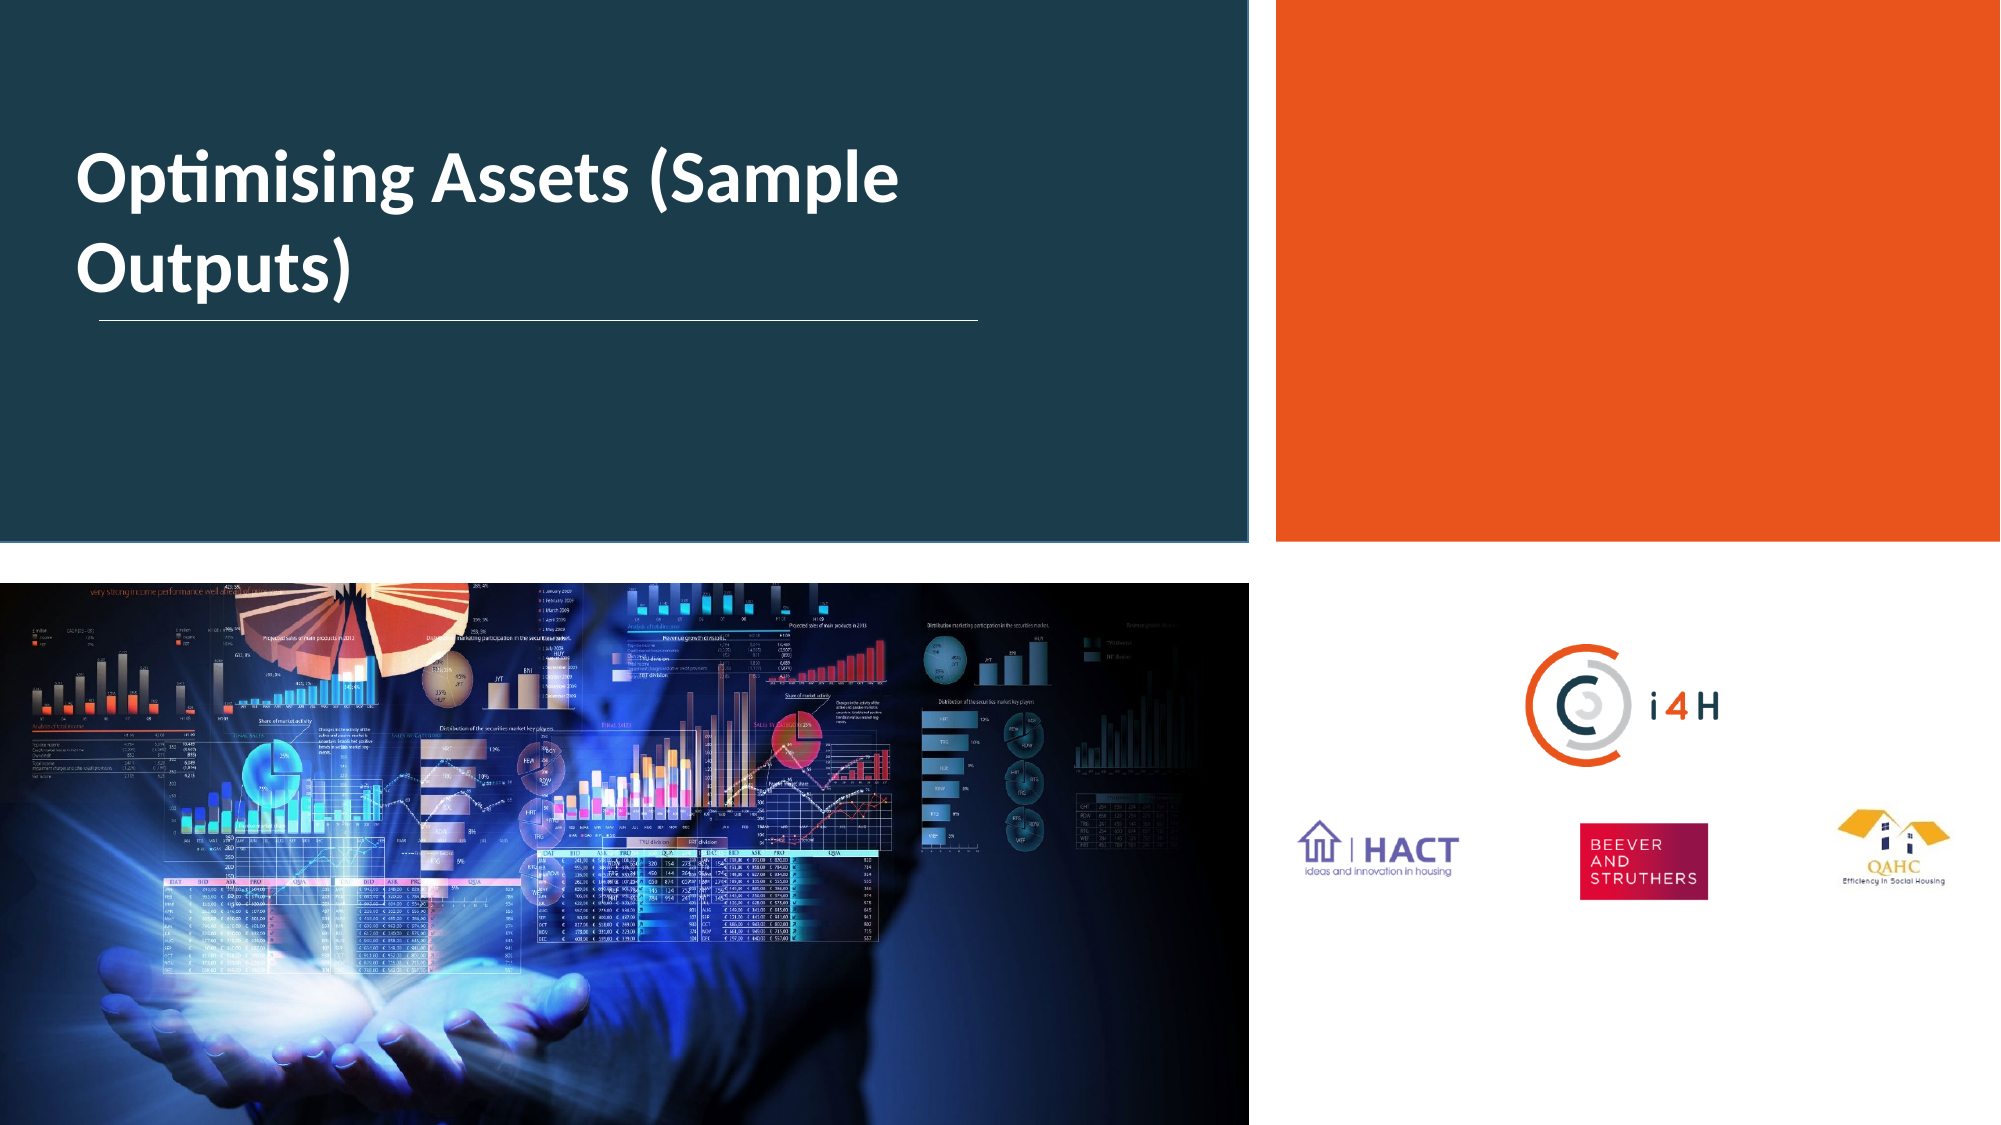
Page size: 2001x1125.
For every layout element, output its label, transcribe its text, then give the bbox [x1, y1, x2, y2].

text_box Optimising Assets (Sample Outputs) [62, 120, 1118, 316]
picture [0, 583, 1249, 1125]
text_box [1275, 0, 2000, 543]
picture [1259, 630, 1992, 921]
text_box [0, 0, 1249, 543]
